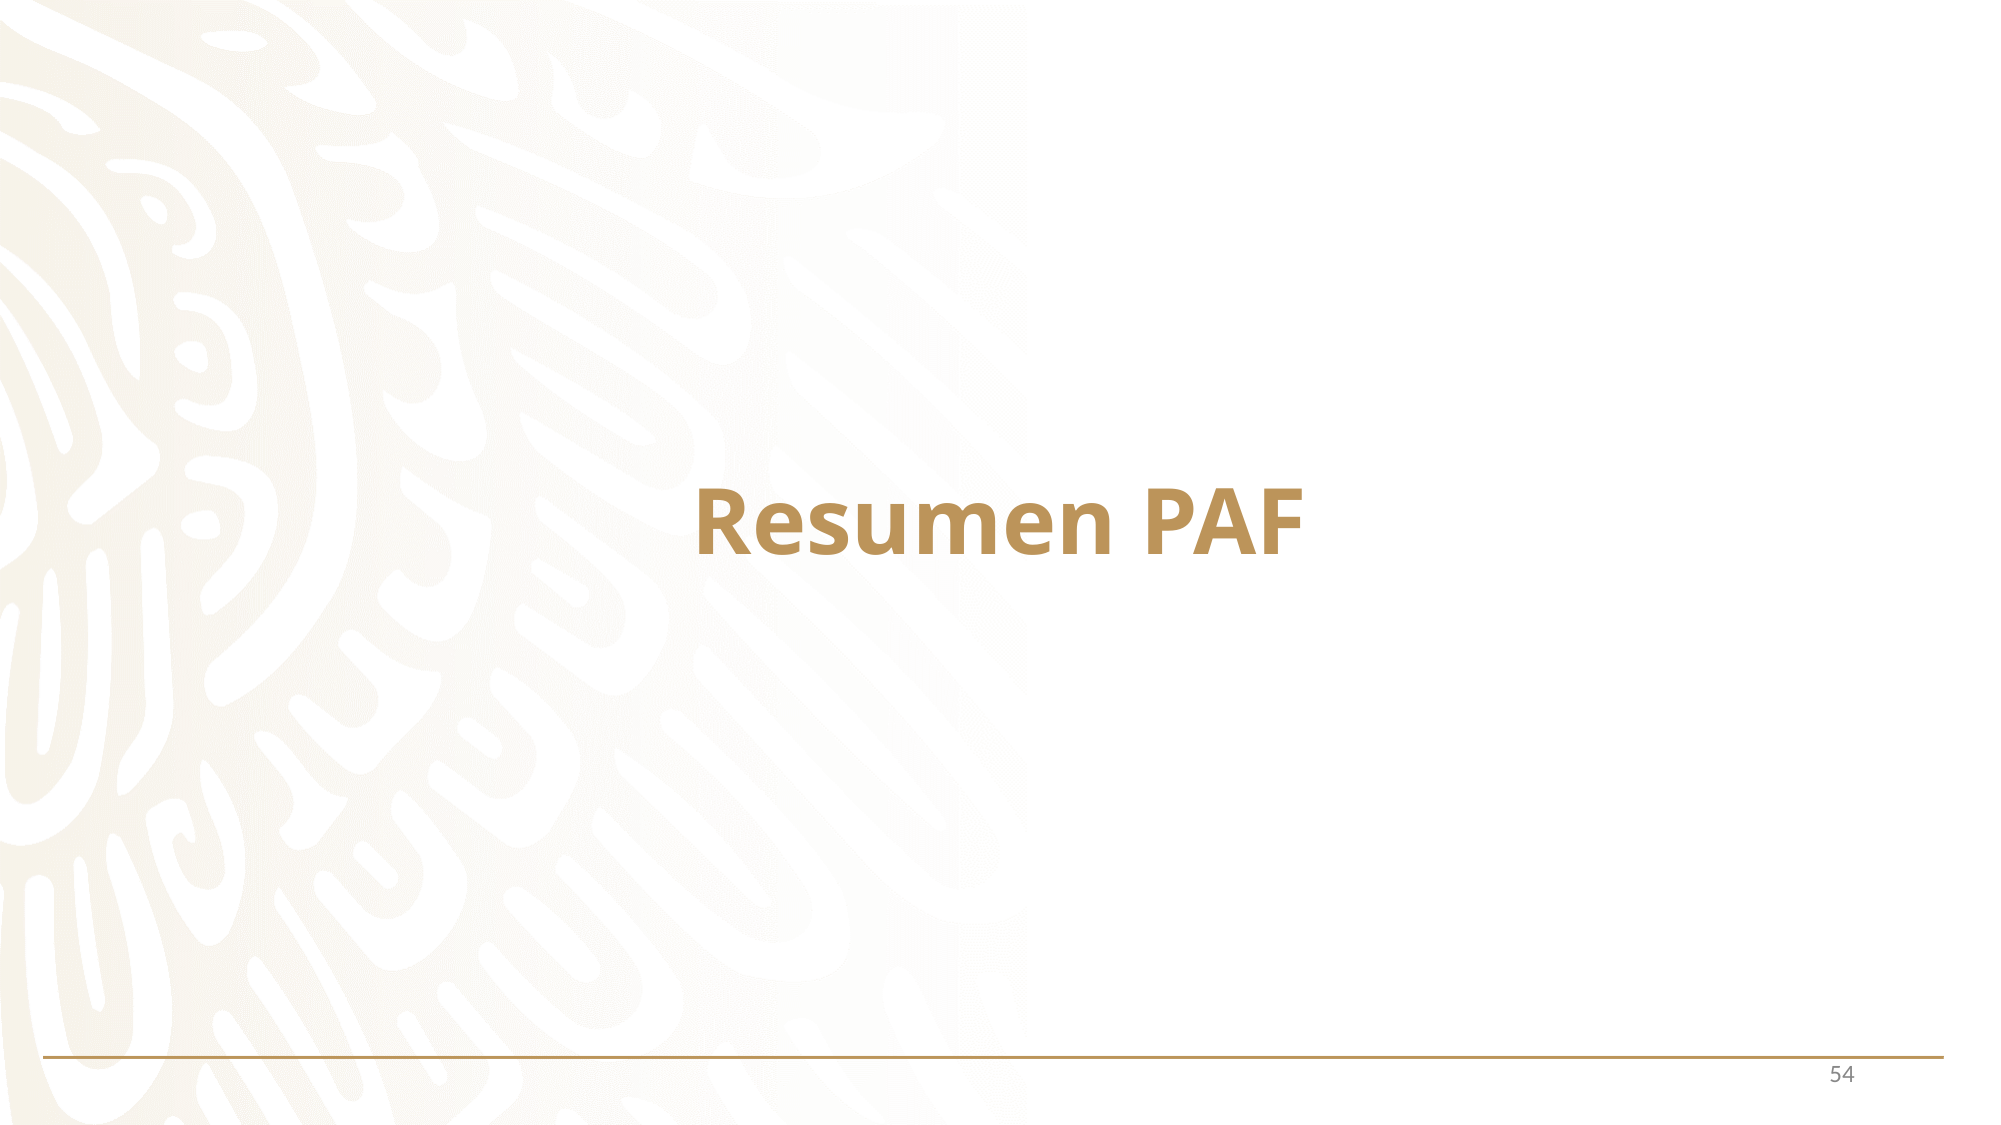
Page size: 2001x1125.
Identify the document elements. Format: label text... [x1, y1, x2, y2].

picture [0, 0, 2001, 1125]
title Resumen PAF [135, 284, 1864, 582]
slide_number 54 [1818, 1050, 1863, 1096]
